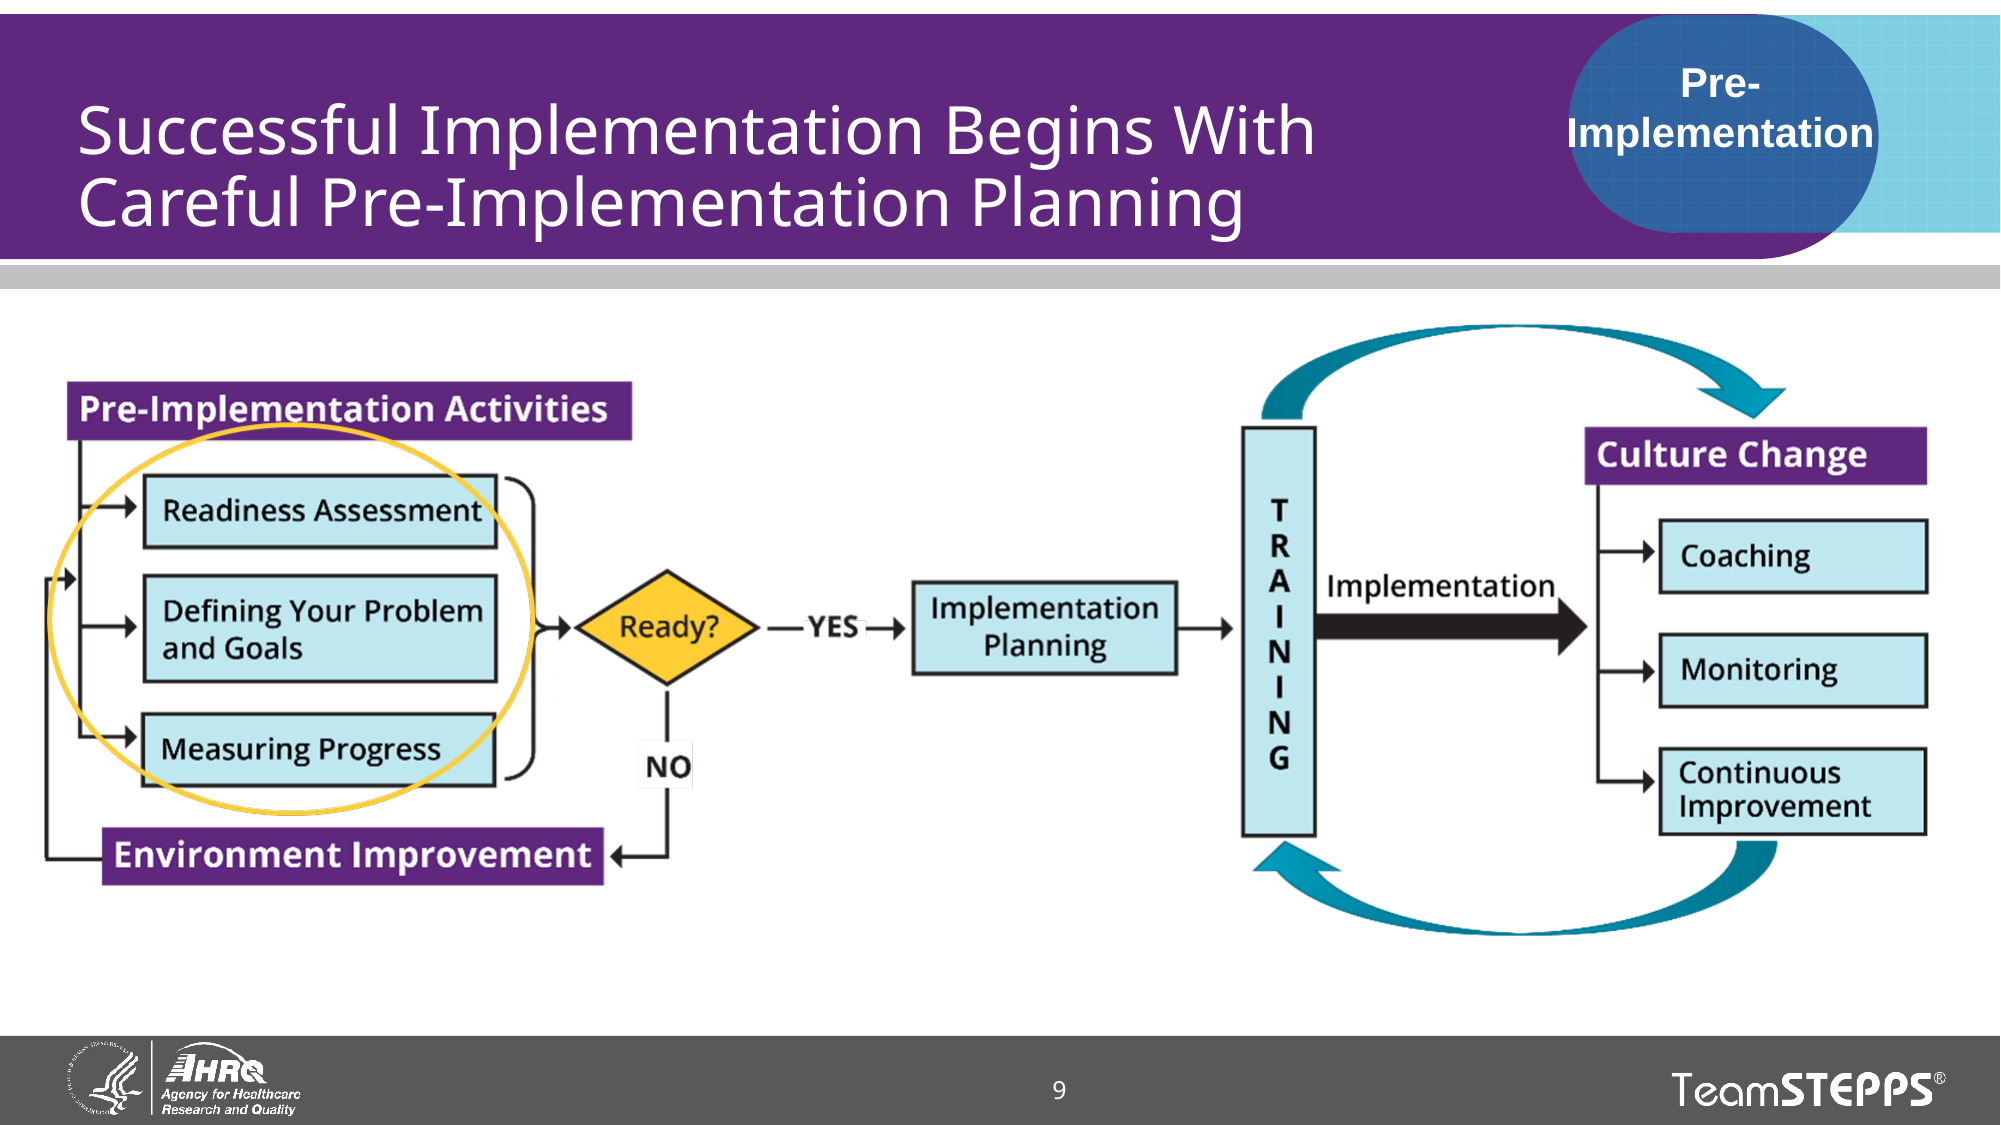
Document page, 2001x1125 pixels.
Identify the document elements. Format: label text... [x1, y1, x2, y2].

text_box Pre- Implementation [1544, 48, 1897, 164]
picture [61, 1035, 306, 1121]
picture [1669, 1065, 1982, 1118]
picture [1568, 15, 2000, 233]
slide_number 9 [914, 1061, 1205, 1122]
title Successful Implementation Begins With Careful Pre-Implementation Planning [62, 59, 1545, 278]
picture [30, 307, 1938, 949]
